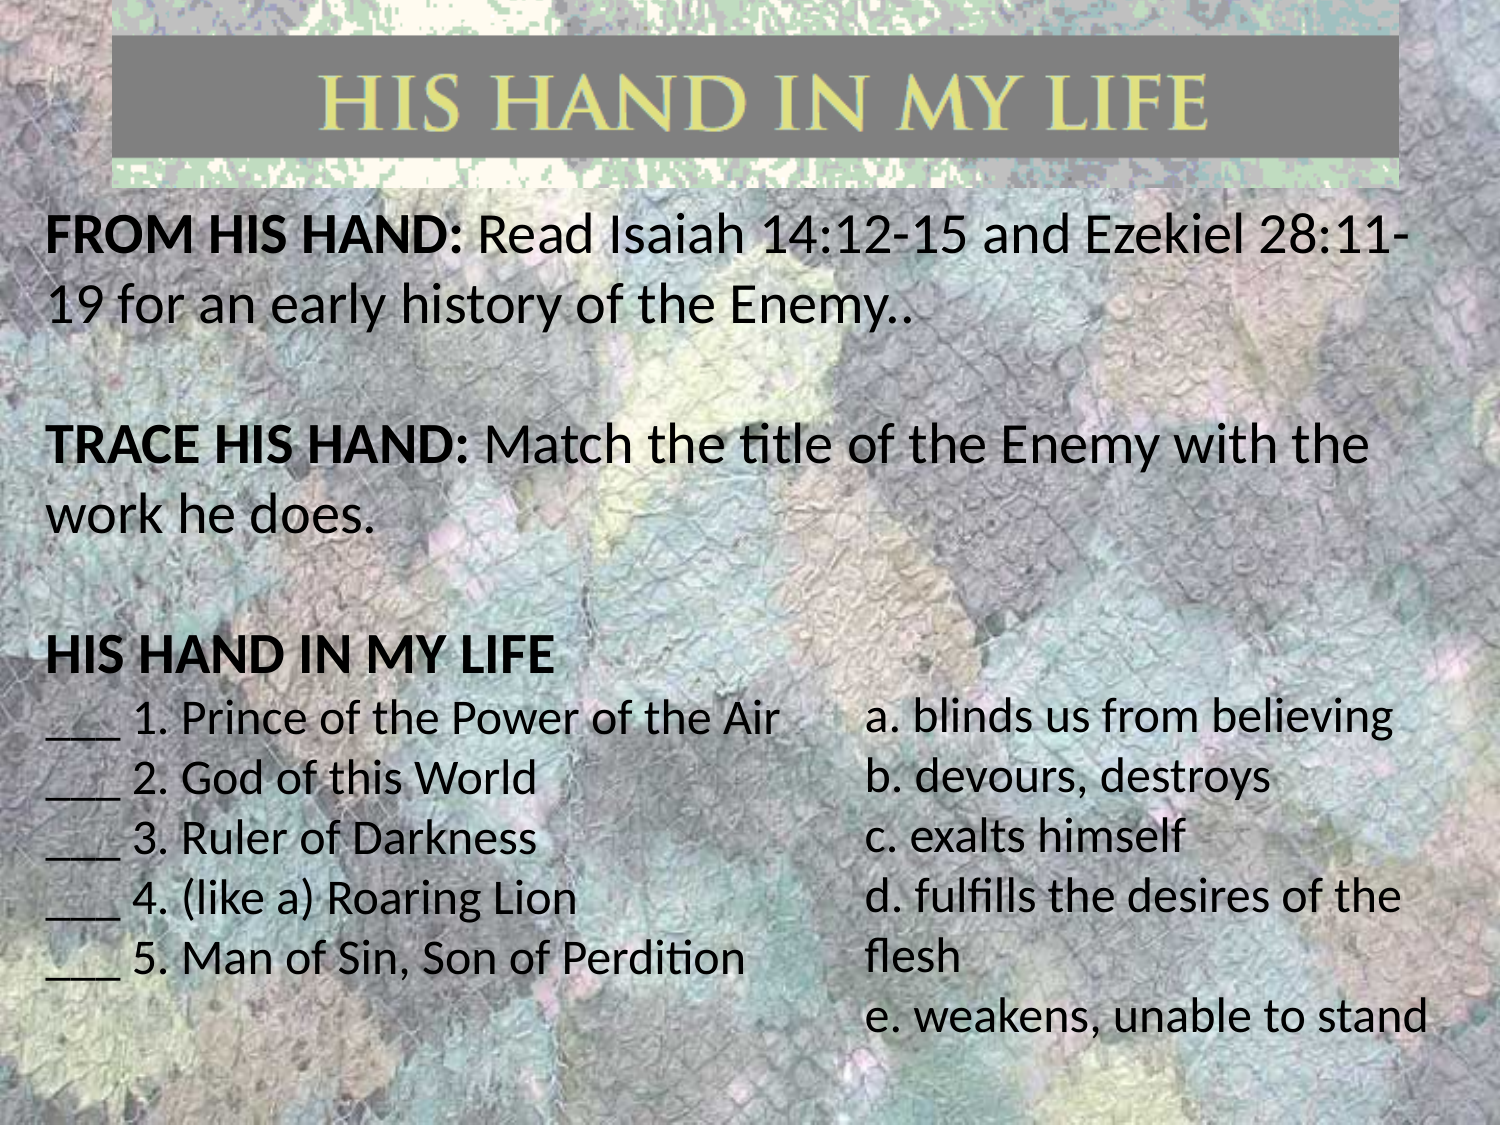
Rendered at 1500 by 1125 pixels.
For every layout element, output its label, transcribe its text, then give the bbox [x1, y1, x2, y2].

picture [0, 0, 1500, 1125]
text_box FROM HIS HAND: Read Isaiah 14:12-15 and Ezekiel 28:11-19 for an early history of the Enemy.. TRACE HIS HAND: Match the title of the Enemy with the work he does. HIS HAND IN MY LIFE ___ 1. Prince of the Power of the Air ___ 2. God of this World ___ 3. Ruler of Darkness ___ 4. (like a) Roaring Lion ___ 5. Man of Sin, Son of Perdition [30, 187, 1469, 993]
text_box a. blinds us from believing b. devours, destroys c. exalts himself d. fulfills the desires of the flesh e. weakens, unable to stand [849, 674, 1500, 1050]
